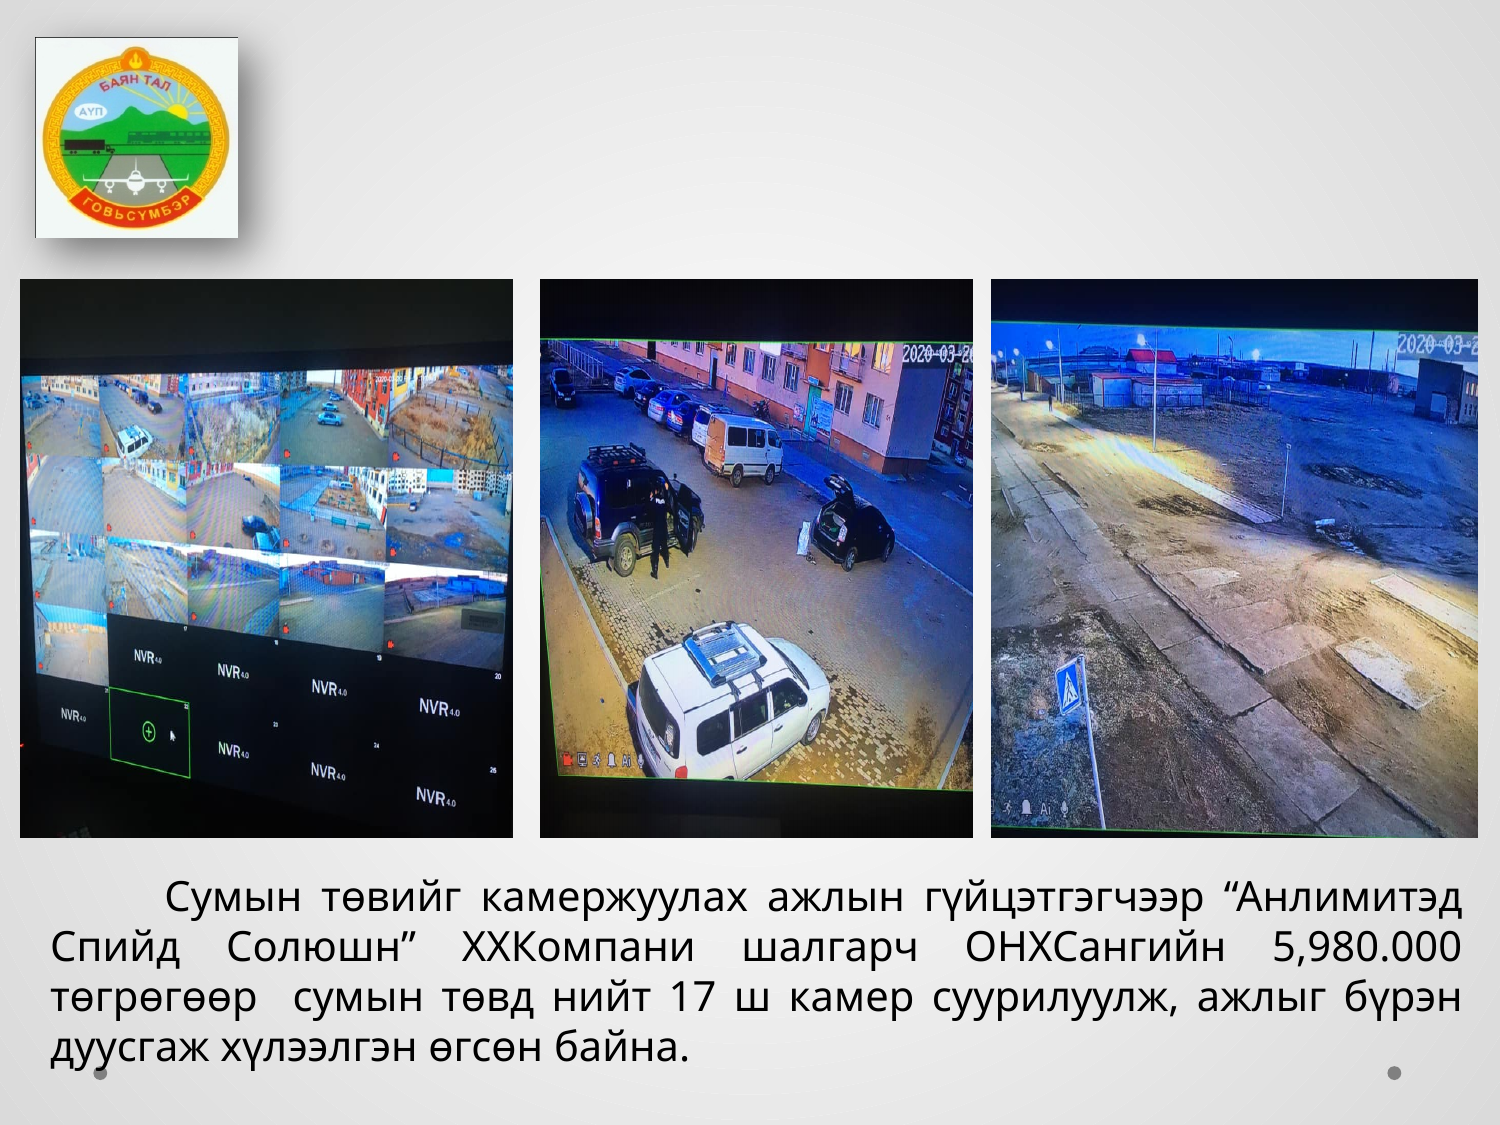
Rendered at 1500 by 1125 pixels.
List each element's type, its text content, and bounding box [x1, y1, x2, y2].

picture [34, 37, 238, 238]
picture [990, 279, 1478, 838]
picture [20, 279, 513, 838]
text_box Сумын төвийг камержуулах ажлын гүйцэтгэгчээр “Анлимитэд Спийд Солюшн” ХХКомпани шалгарч ОНХСангийн 5,980.000 төгрөгөөр сумын төвд нийт 17 ш камер суурилуулж, ажлыг бүрэн дуусгаж хүлээлгэн өгсөн байна. [35, 862, 1478, 1078]
picture [540, 279, 973, 838]
title Удирдлага зохион байгуулалтын хүрээнд: [260, 99, 1500, 300]
